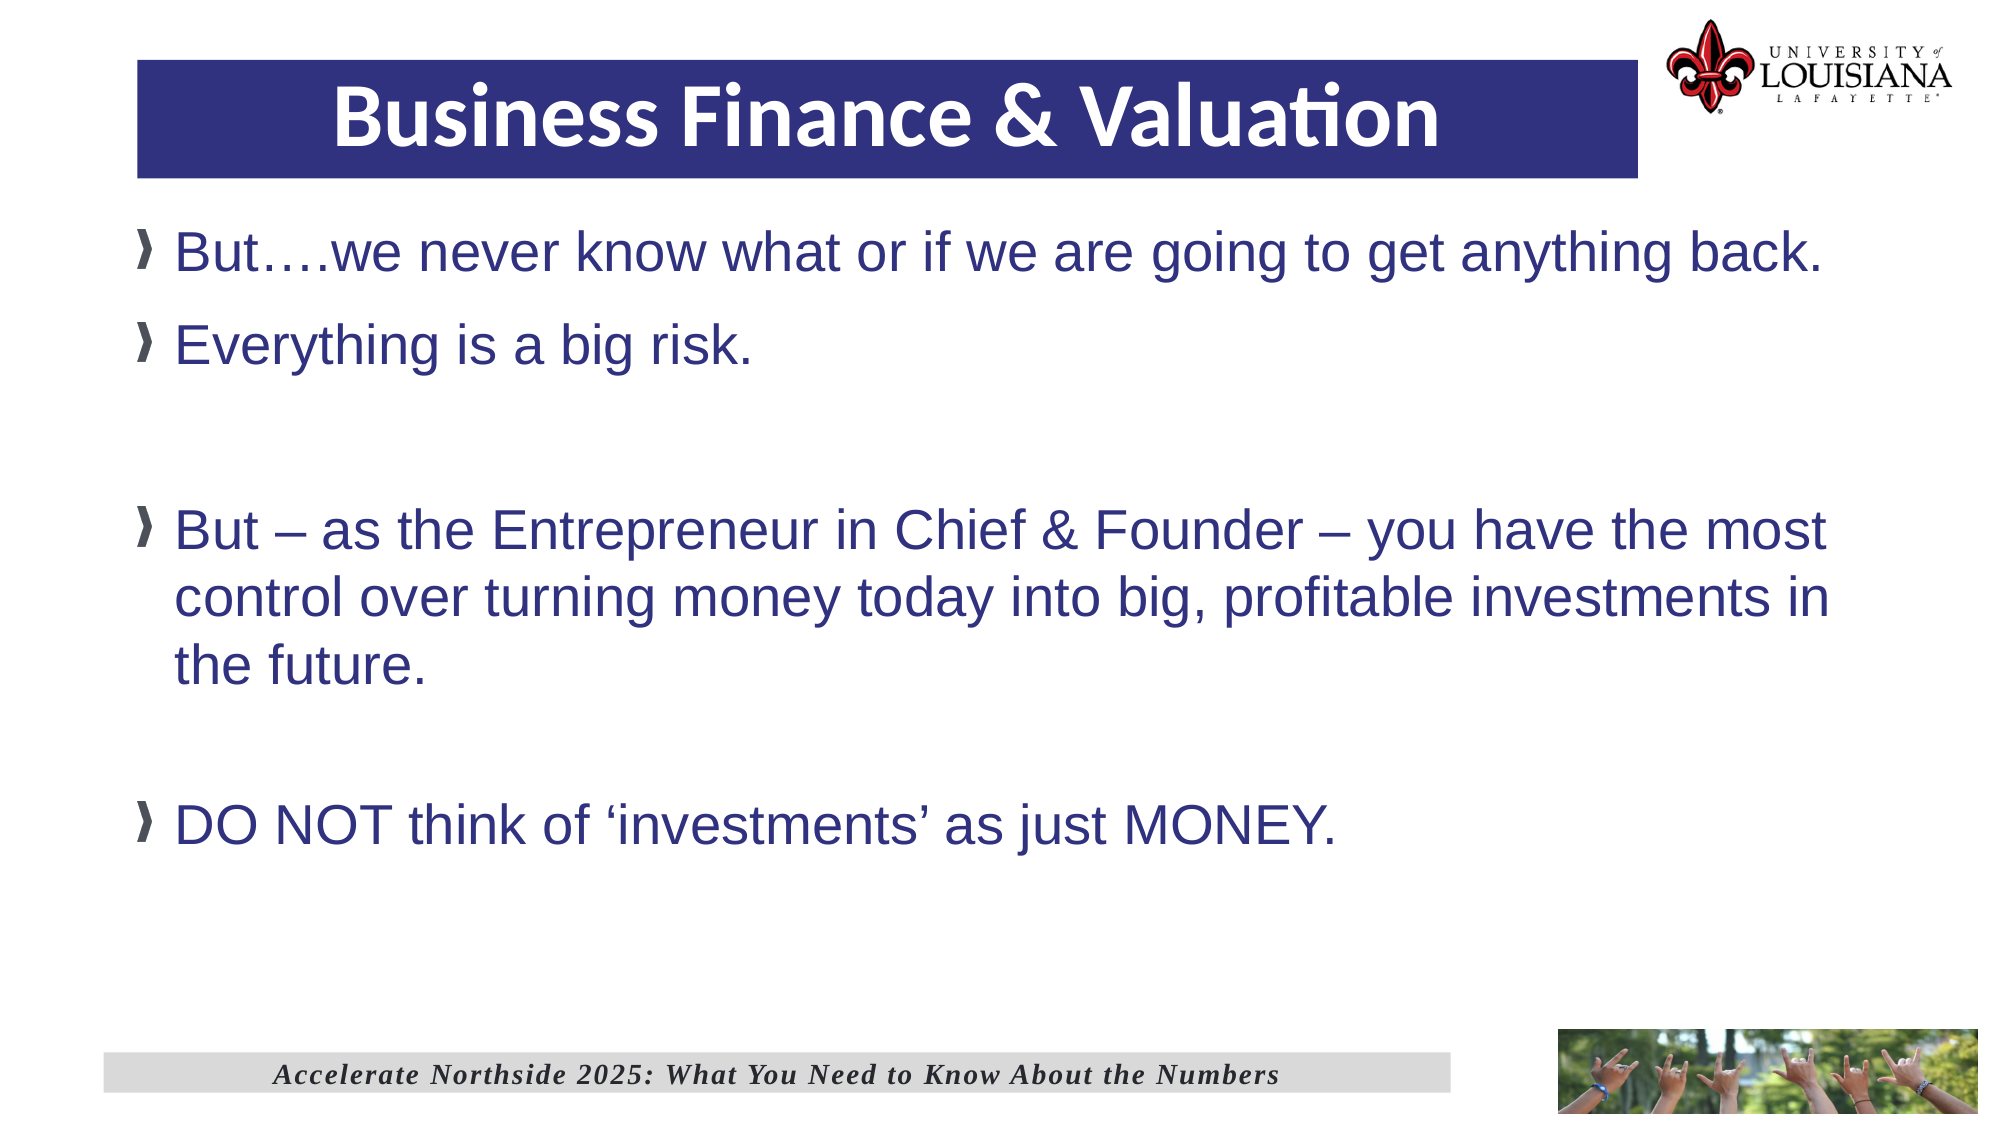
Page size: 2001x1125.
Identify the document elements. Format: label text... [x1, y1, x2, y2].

picture [137, 506, 152, 547]
text_box Accelerate Northside 2025: What You Need to Know About the Numbers [103, 1052, 1451, 1093]
picture [1653, 8, 1978, 121]
picture [1558, 1029, 1978, 1114]
picture [137, 229, 152, 269]
picture [137, 801, 152, 842]
list But….we never know what or if we are going to get anything back. Everything is a big risk. But – as the Entrepreneur in Chief & Founder – you have the most control over turning money today into big, profitable investments in the future. DO NOT think of ‘investments’ as just MONEY. As an entrepreneur, your time & energy are (or should be) the most valuable resources you have. [137, 215, 1860, 982]
text_box Business Finance & Valuation [137, 59, 1638, 179]
picture [137, 322, 152, 362]
